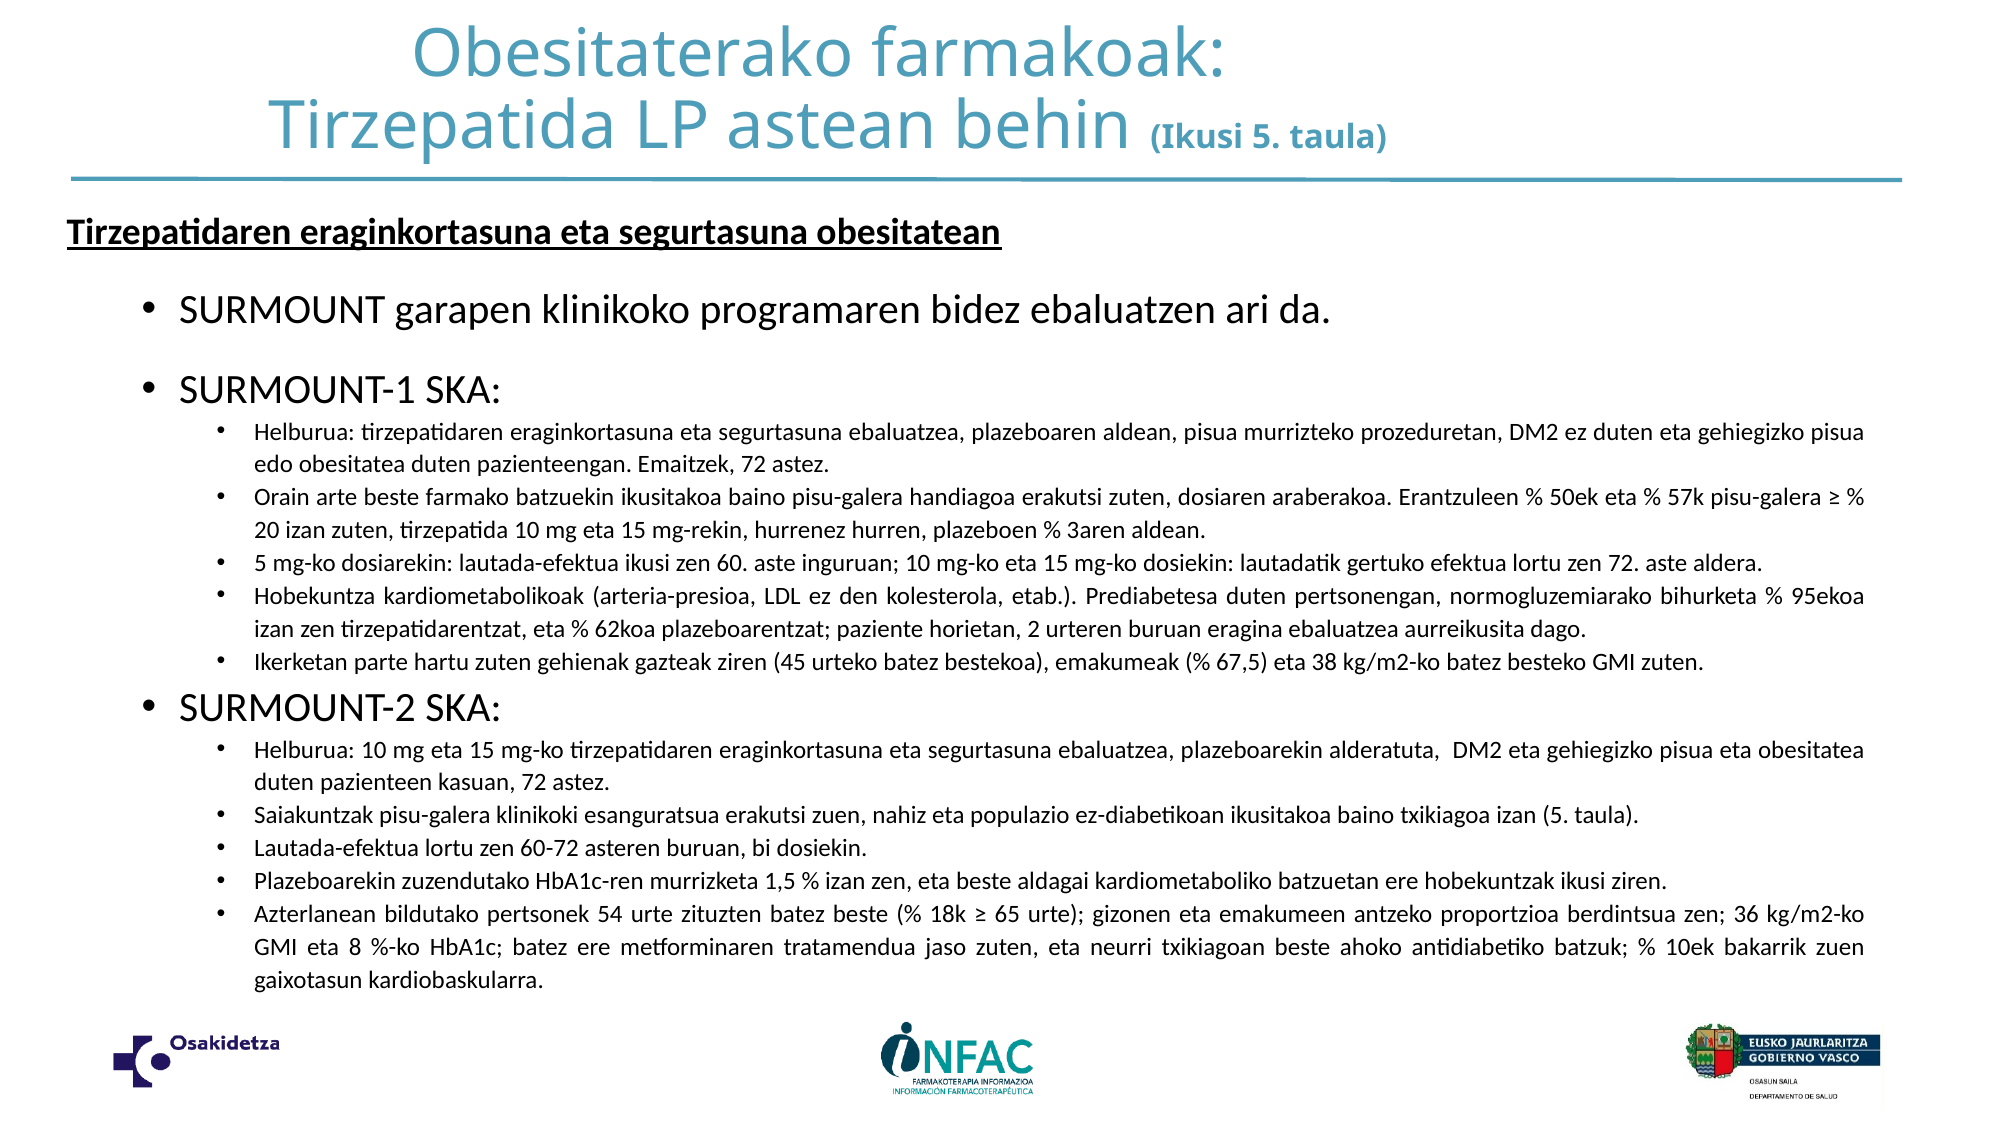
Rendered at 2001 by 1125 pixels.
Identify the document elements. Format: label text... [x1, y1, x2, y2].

title Obesitaterako farmakoak: Tirzepatida LP astean behin (Ikusi 5. taula) [28, 82, 1627, 180]
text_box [101, 1014, 1883, 1110]
text_box Tirzepatidaren eraginkortasuna eta segurtasuna obesitatean SURMOUNT garapen klinikoko programaren bidez ebaluatzen ari da. SURMOUNT-1 SKA: Helburua: tirzepatidaren eraginkortasuna eta segurtasuna ebaluatzea, plazeboaren aldean, pisua murrizteko prozeduretan, DM2 ez duten eta gehiegizko pisua edo obesitatea duten pazienteengan. Emaitzek, 72 astez. Orain arte beste farmako batzuekin ikusitakoa baino pisu-galera handiagoa erakutsi zuten, dosiaren araberakoa. Erantzuleen % 50ek eta % 57k pisu-galera ≥ % 20 izan zuten, tirzepatida 10 mg eta 15 mg-rekin, hurrenez hurren, plazeboen % 3aren aldean. 5 mg-ko dosiarekin: lautada-efektua ikusi zen 60. aste inguruan; 10 mg-ko eta 15 mg-ko dosiekin: lautadatik gertuko efektua lortu zen 72. aste aldera. Hobekuntza kardiometabolikoak (arteria-presioa, LDL ez den kolesterola, etab.). Prediabetesa duten pertsonengan, normogluzemiarako bihurketa % 95ekoa izan zen tirzepatidarentzat, eta % 62koa plazeboarentzat; paziente horietan, 2 urteren buruan eragina ebaluatzea aurreikusita dago. Ikerketan parte hartu zuten gehienak gazteak ziren (45 urteko batez bestekoa), emakumeak (% 67,5) eta 38 kg/m2-ko batez besteko GMI zuten. SURMOUNT-2 SKA: Helburua: 10 mg eta 15 mg-ko tirzepatidaren eraginkortasuna eta segurtasuna ebaluatzea, plazeboarekin alderatuta, DM2 eta gehiegizko pisua eta obesitatea duten pazienteen kasuan, 72 astez. Saiakuntzak pisu-galera klinikoki esanguratsua erakutsi zuen, nahiz eta populazio ez-diabetikoan ikusitakoa baino txikiagoa izan (5. taula). Lautada-efektua lortu zen 60-72 asteren buruan, bi dosiekin. Plazeboarekin zuzendutako HbA1c-ren murrizketa 1,5 % izan zen, eta beste aldagai kardiometaboliko batzuetan ere hobekuntzak ikusi ziren. Azterlanean bildutako pertsonek 54 urte zituzten batez beste (% 18k ≥ 65 urte); gizonen eta emakumeen antzeko proportzioa berdintsua zen; 36 kg/m2-ko GMI eta 8 %-ko HbA1c; batez ere metforminaren tratamendua jaso zuten, eta neurri txikiagoan beste ahoko antidiabetiko batzuk; % 10ek bakarrik zuen gaixotasun kardiobaskularra. [51, 195, 1883, 1093]
